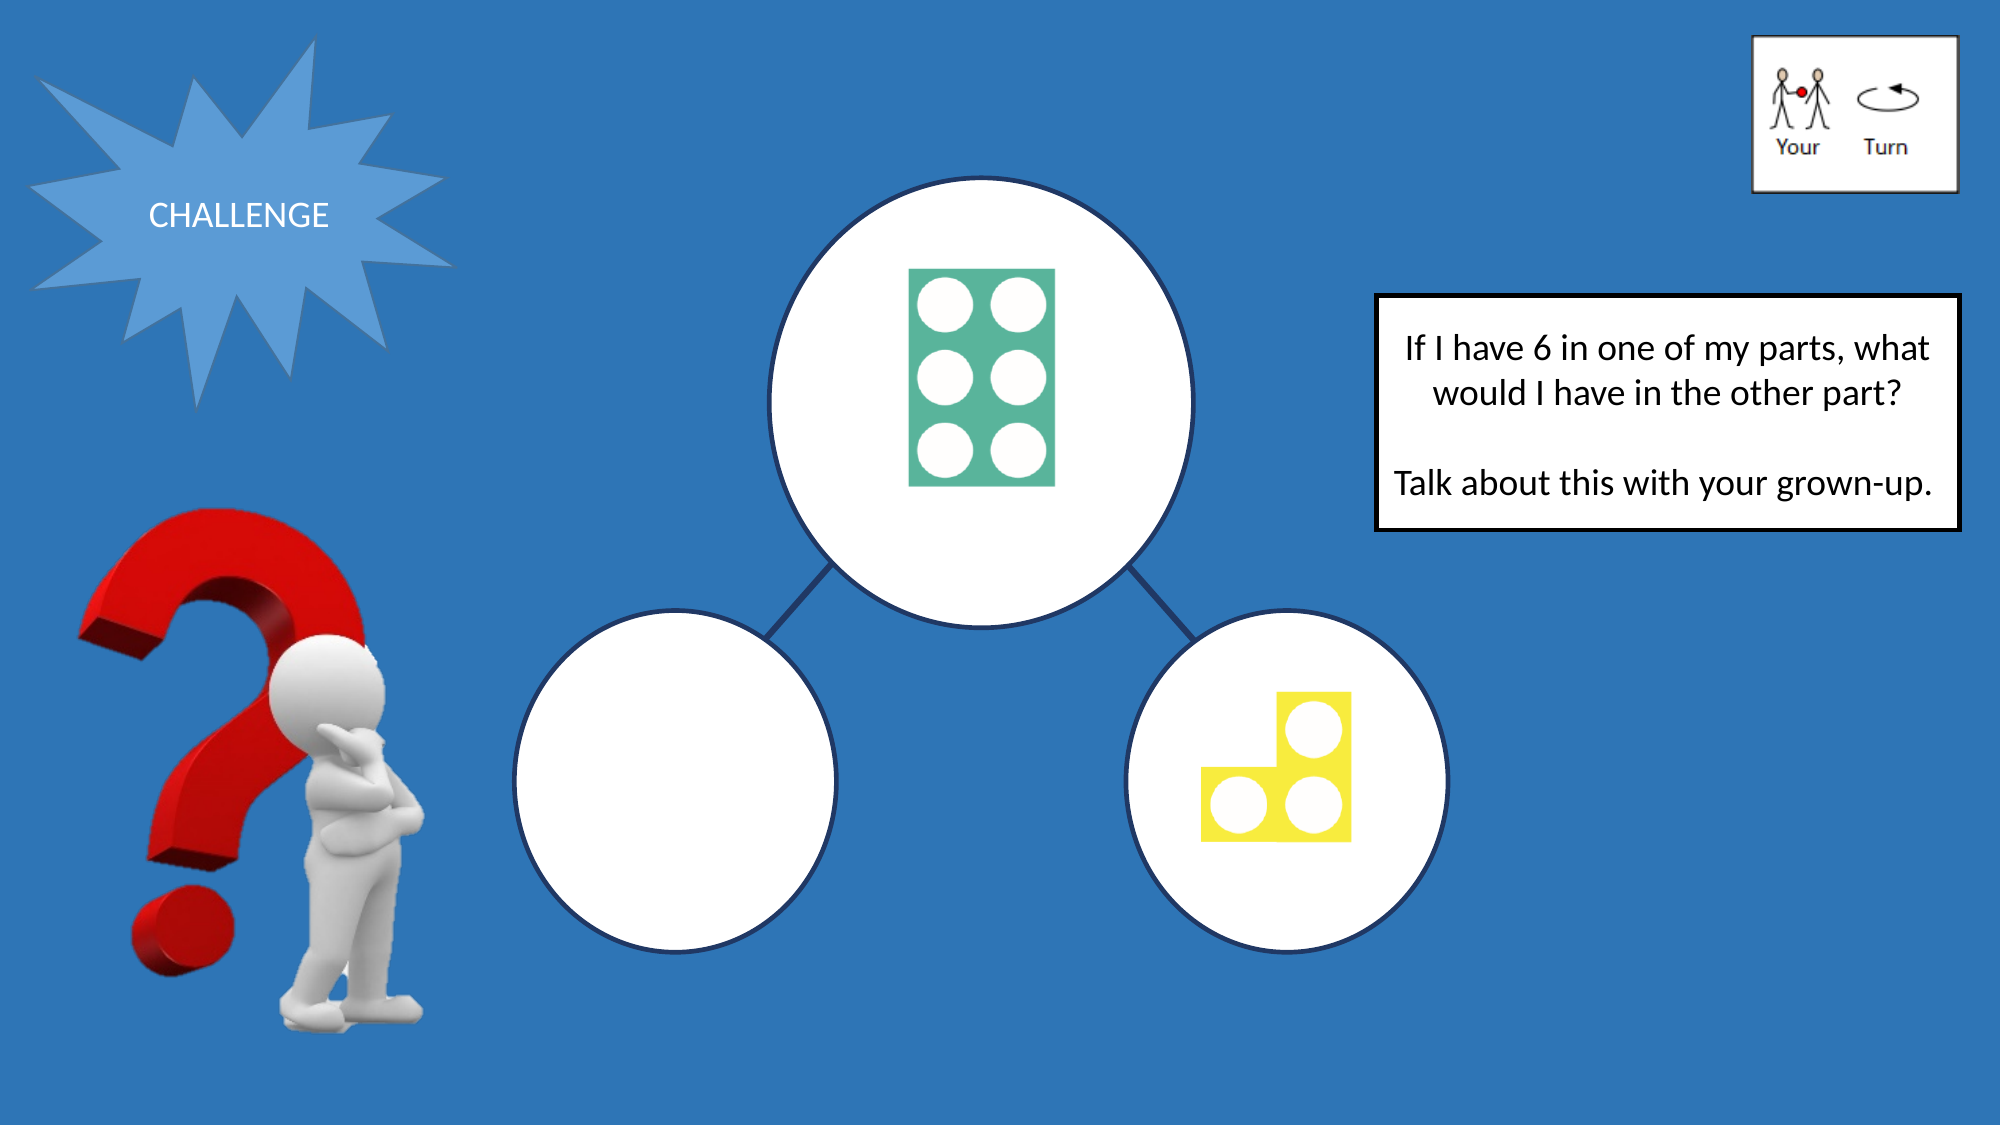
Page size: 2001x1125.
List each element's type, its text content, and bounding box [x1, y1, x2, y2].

picture [906, 266, 1056, 489]
text_box If I have 6 in one of my parts, what would I have in the other part? Talk about this with your grown-up. [1449, 294, 1961, 531]
picture [1193, 688, 1355, 845]
picture [1751, 35, 1960, 194]
text_box CHALLENGE [24, 32, 458, 414]
picture [0, 474, 575, 1095]
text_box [514, 177, 1449, 953]
